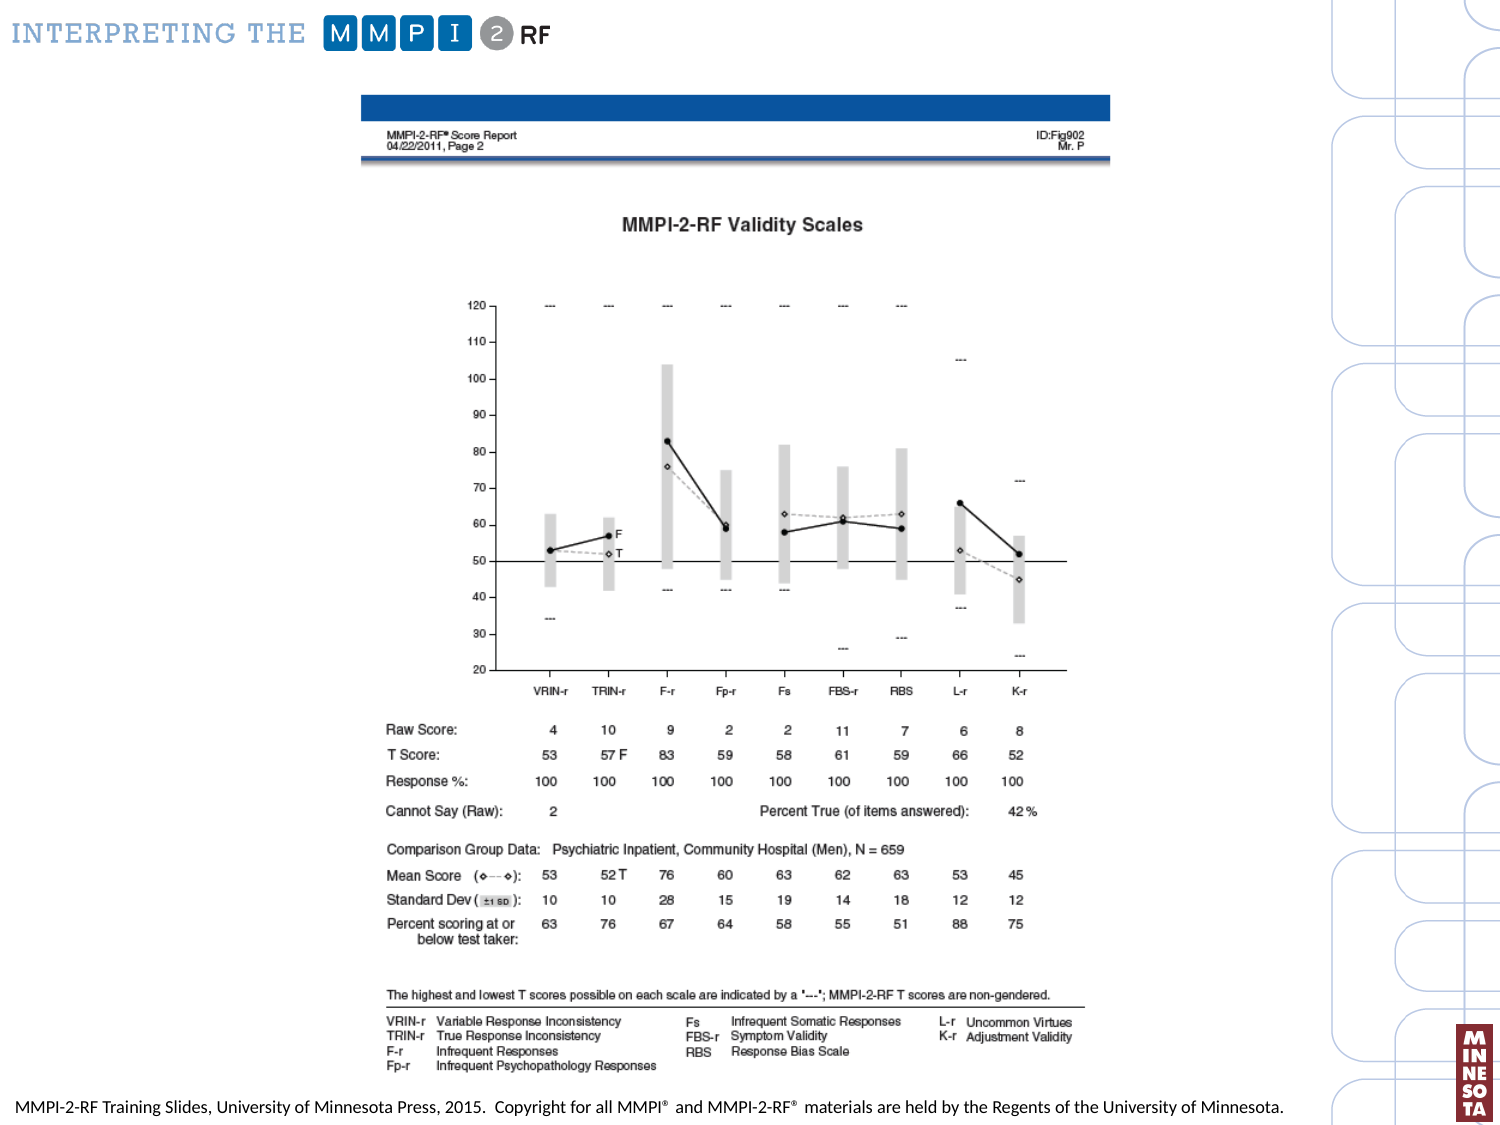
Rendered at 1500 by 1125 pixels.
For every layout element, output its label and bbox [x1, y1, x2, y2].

picture [312, 71, 1157, 1076]
picture [1312, 0, 1500, 1125]
